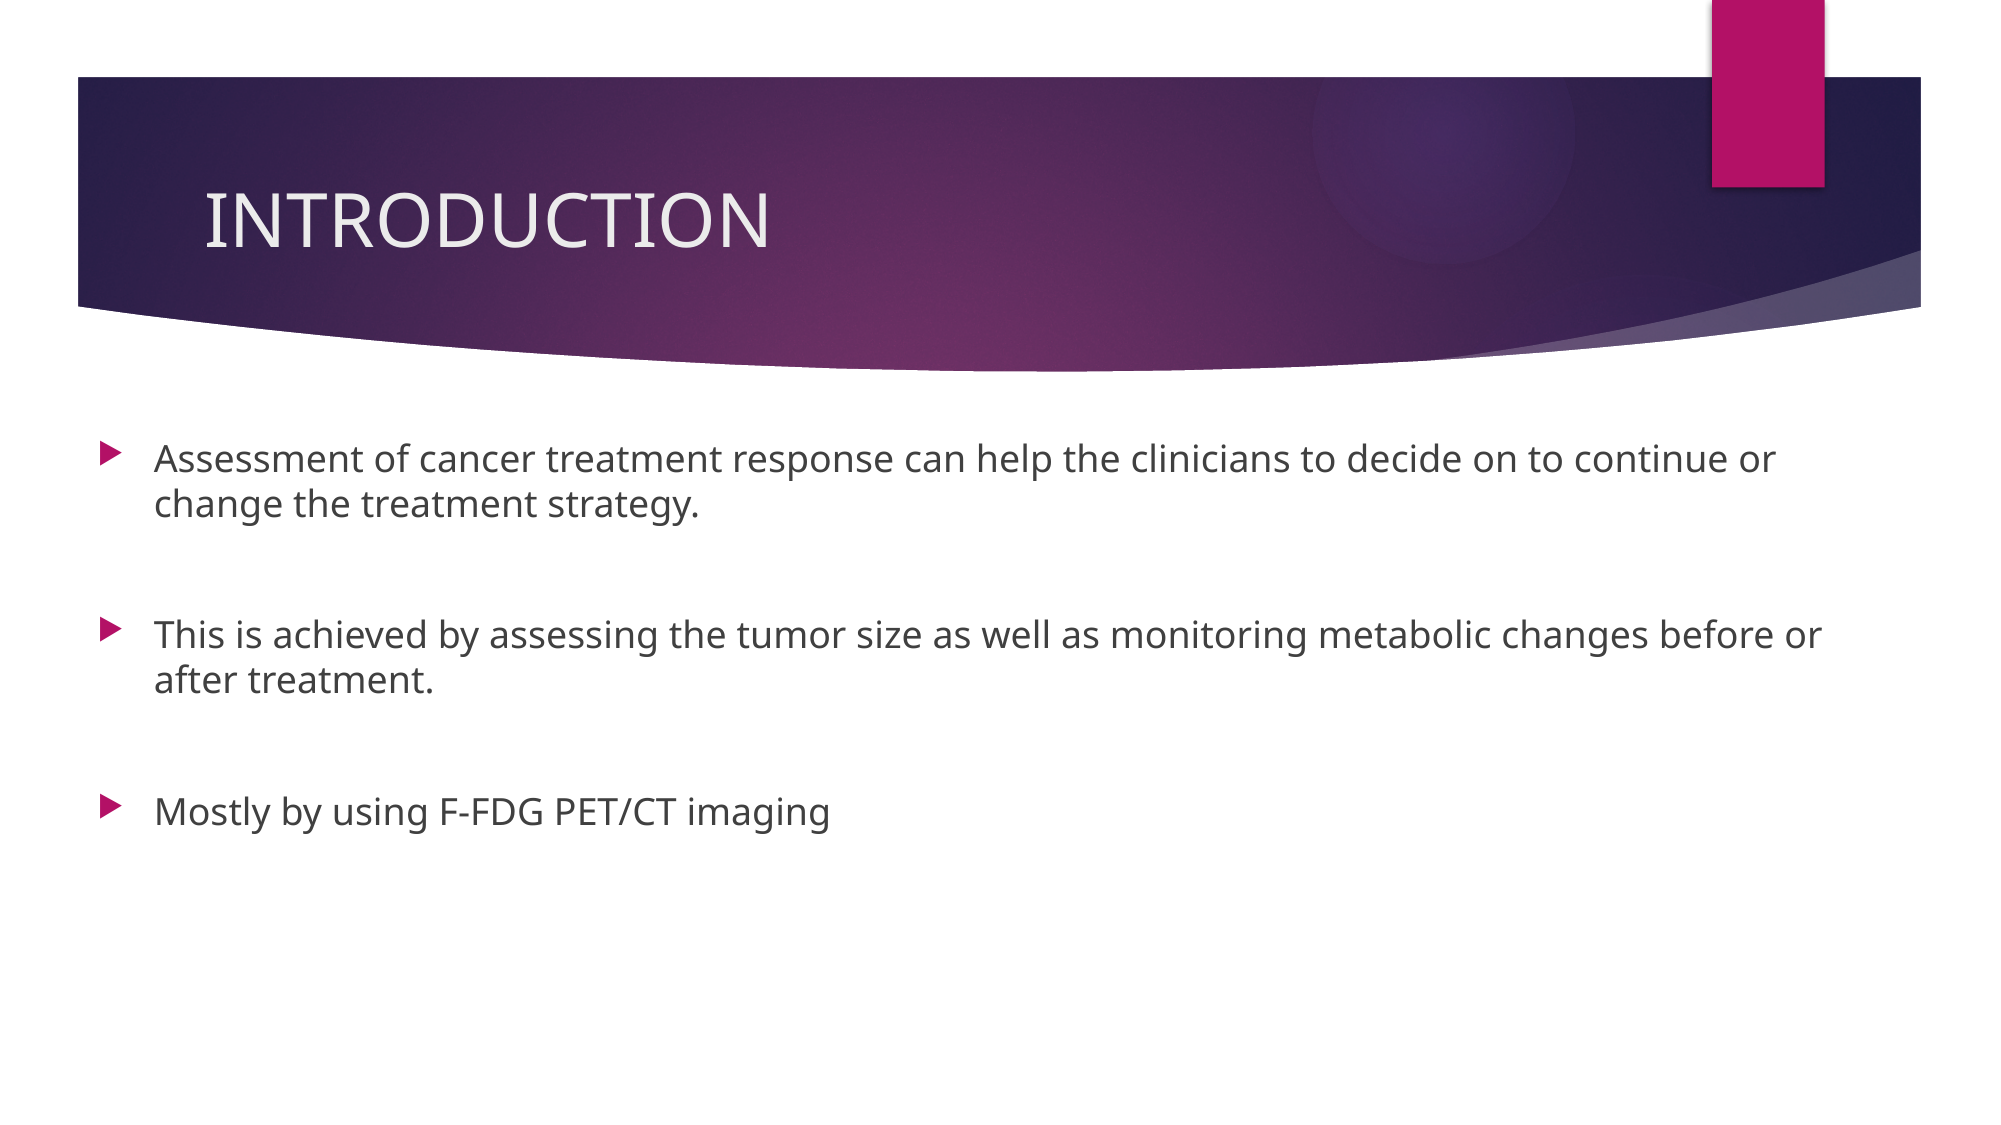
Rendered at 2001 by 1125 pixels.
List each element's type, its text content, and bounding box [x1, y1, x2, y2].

list Assessment of cancer treatment response can help the clinicians to decide on to continue or change the treatment strategy. This is achieved by assessing the tumor size as well as monitoring metabolic changes before or after treatment. Mostly by using F-FDG PET/CT imaging [82, 427, 1892, 988]
title INTRODUCTION [189, 159, 1627, 276]
